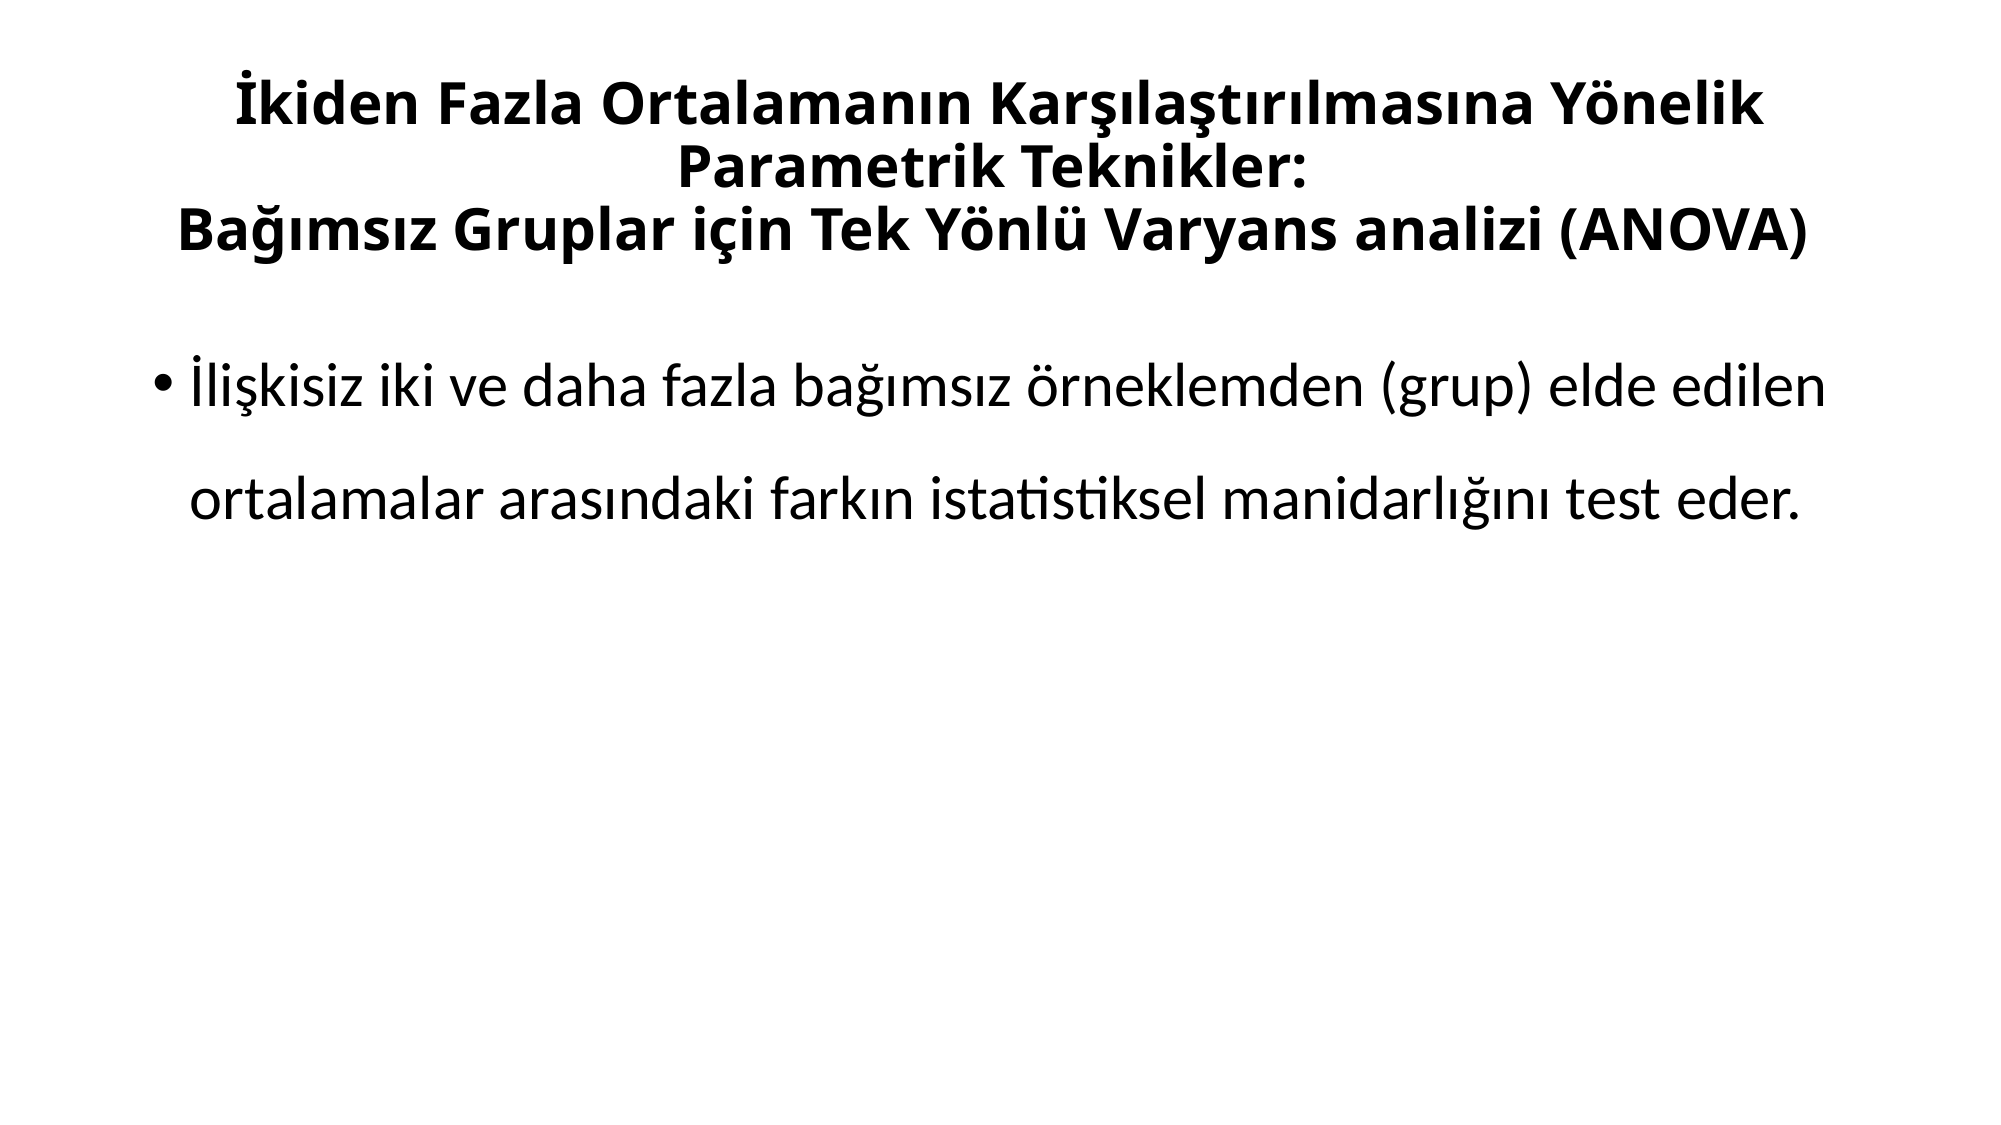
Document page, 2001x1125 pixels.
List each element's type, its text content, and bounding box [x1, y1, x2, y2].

title İkiden Fazla Ortalamanın Karşılaştırılmasına Yönelik Parametrik Teknikler: Bağımsız Gruplar için Tek Yönlü Varyans analizi (ANOVA) [137, 59, 1863, 278]
list İlişkisiz iki ve daha fazla bağımsız örneklemden (grup) elde edilen ortalamalar arasındaki farkın istatistiksel manidarlığını test eder. [137, 299, 1863, 1014]
